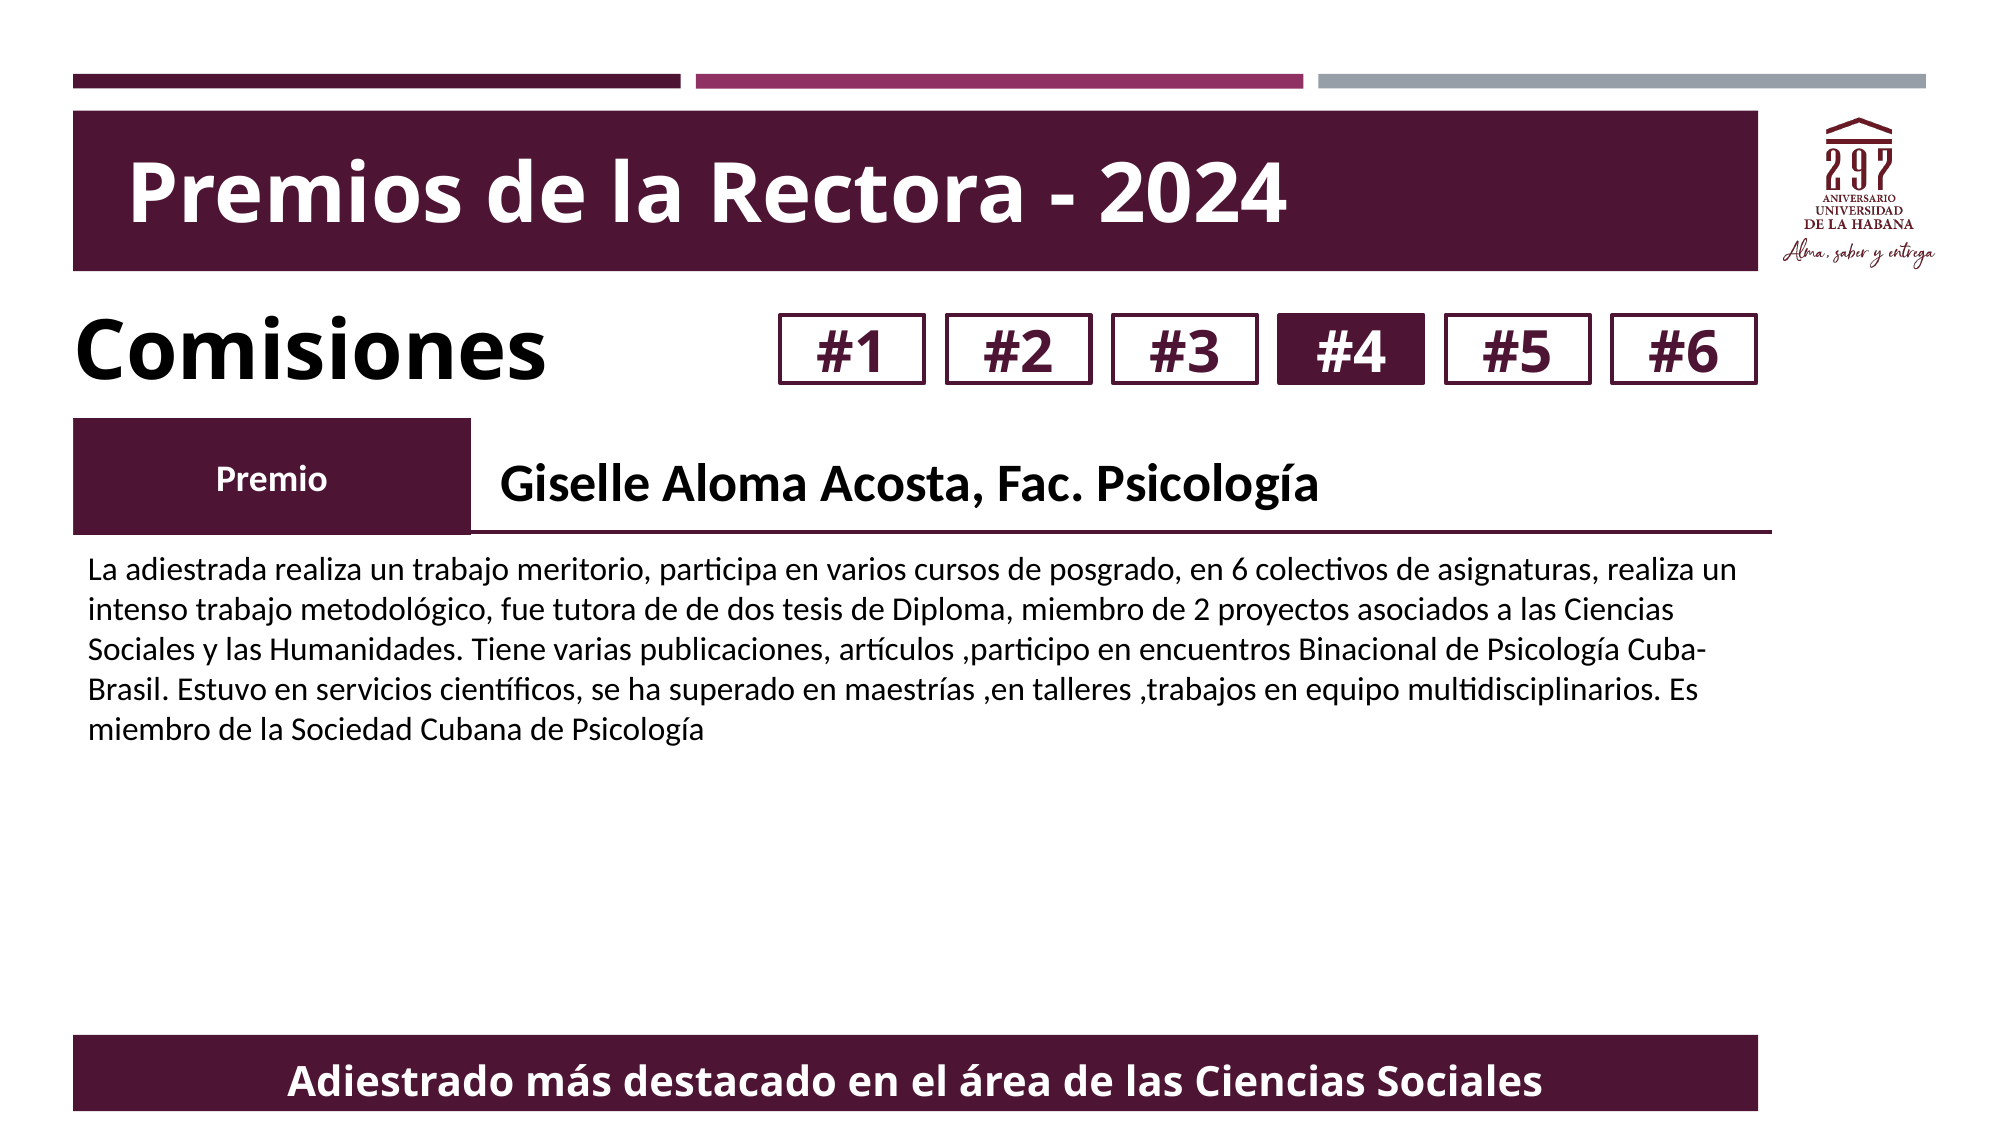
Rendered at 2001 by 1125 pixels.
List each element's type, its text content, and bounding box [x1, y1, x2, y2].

text_box La adiestrada realiza un trabajo meritorio, participa en varios cursos de posgrado, en 6 colectivos de asignaturas, realiza un intenso trabajo metodológico, fue tutora de de dos tesis de Diploma, miembro de 2 proyectos asociados a las Ciencias Sociales y las Humanidades. Tiene varias publicaciones, artículos ,participo en encuentros Binacional de Psicología Cuba-Brasil. Estuvo en servicios científicos, se ha superado en maestrías ,en talleres ,trabajos en equipo multidisciplinarios. Es miembro de la Sociedad Cubana de Psicología [73, 540, 1772, 755]
text_box #1 [780, 314, 925, 384]
text_box [1318, 73, 1926, 89]
text_box #5 [1445, 314, 1590, 384]
text_box [695, 73, 1304, 89]
text_box Adiestrado más destacado en el área de las Ciencias Sociales [73, 1034, 1759, 1112]
text_box [73, 247, 1758, 272]
text_box Premios de la Rectora - 2024 [73, 131, 1758, 247]
text_box #4 [1279, 314, 1424, 384]
text_box #2 [946, 314, 1091, 384]
text_box #6 [1612, 314, 1757, 384]
picture [1758, 89, 1960, 281]
text_box #3 [1113, 314, 1257, 384]
text_box Comisiones [73, 288, 1759, 404]
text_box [470, 417, 1772, 532]
text_box [73, 73, 681, 89]
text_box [0, 418, 471, 536]
text_box [73, 110, 1758, 131]
